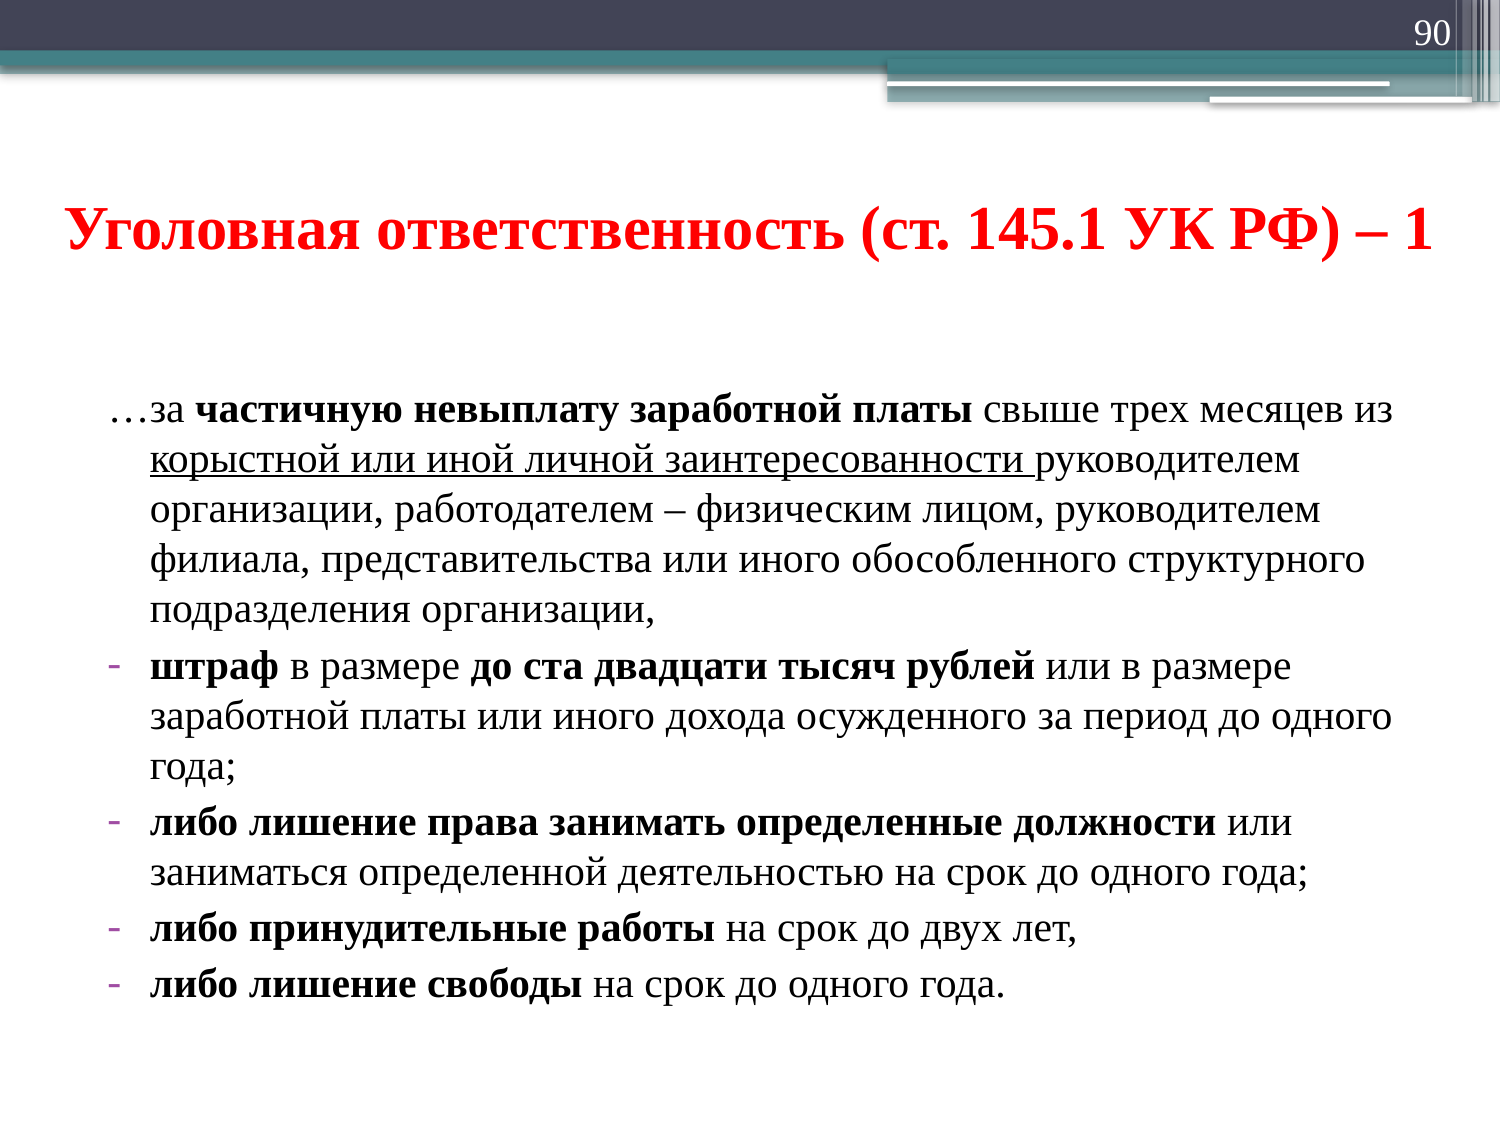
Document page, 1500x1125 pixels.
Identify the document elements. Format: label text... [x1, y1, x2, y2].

slide_number 90 [1340, 0, 1466, 61]
list …за частичную невыплату заработной платы свыше трех месяцев из корыстной или иной личной заинтересованности руководителем организации, работодателем – физическим лицом, руководителем филиала, представительства или иного обособленного структурного подразделения организации, штраф в размере до ста двадцати тысяч рублей или в размере заработной платы или иного дохода осужденного за период до одного года; либо лишение права занимать определенные должности или заниматься определенной деятельностью на срок до одного года; либо принудительные работы на срок до двух лет, либо лишение свободы на срок до одного года. [74, 373, 1426, 1036]
title Уголовная ответственность (ст. 145.1 УК РФ) – 1 [29, 136, 1471, 313]
